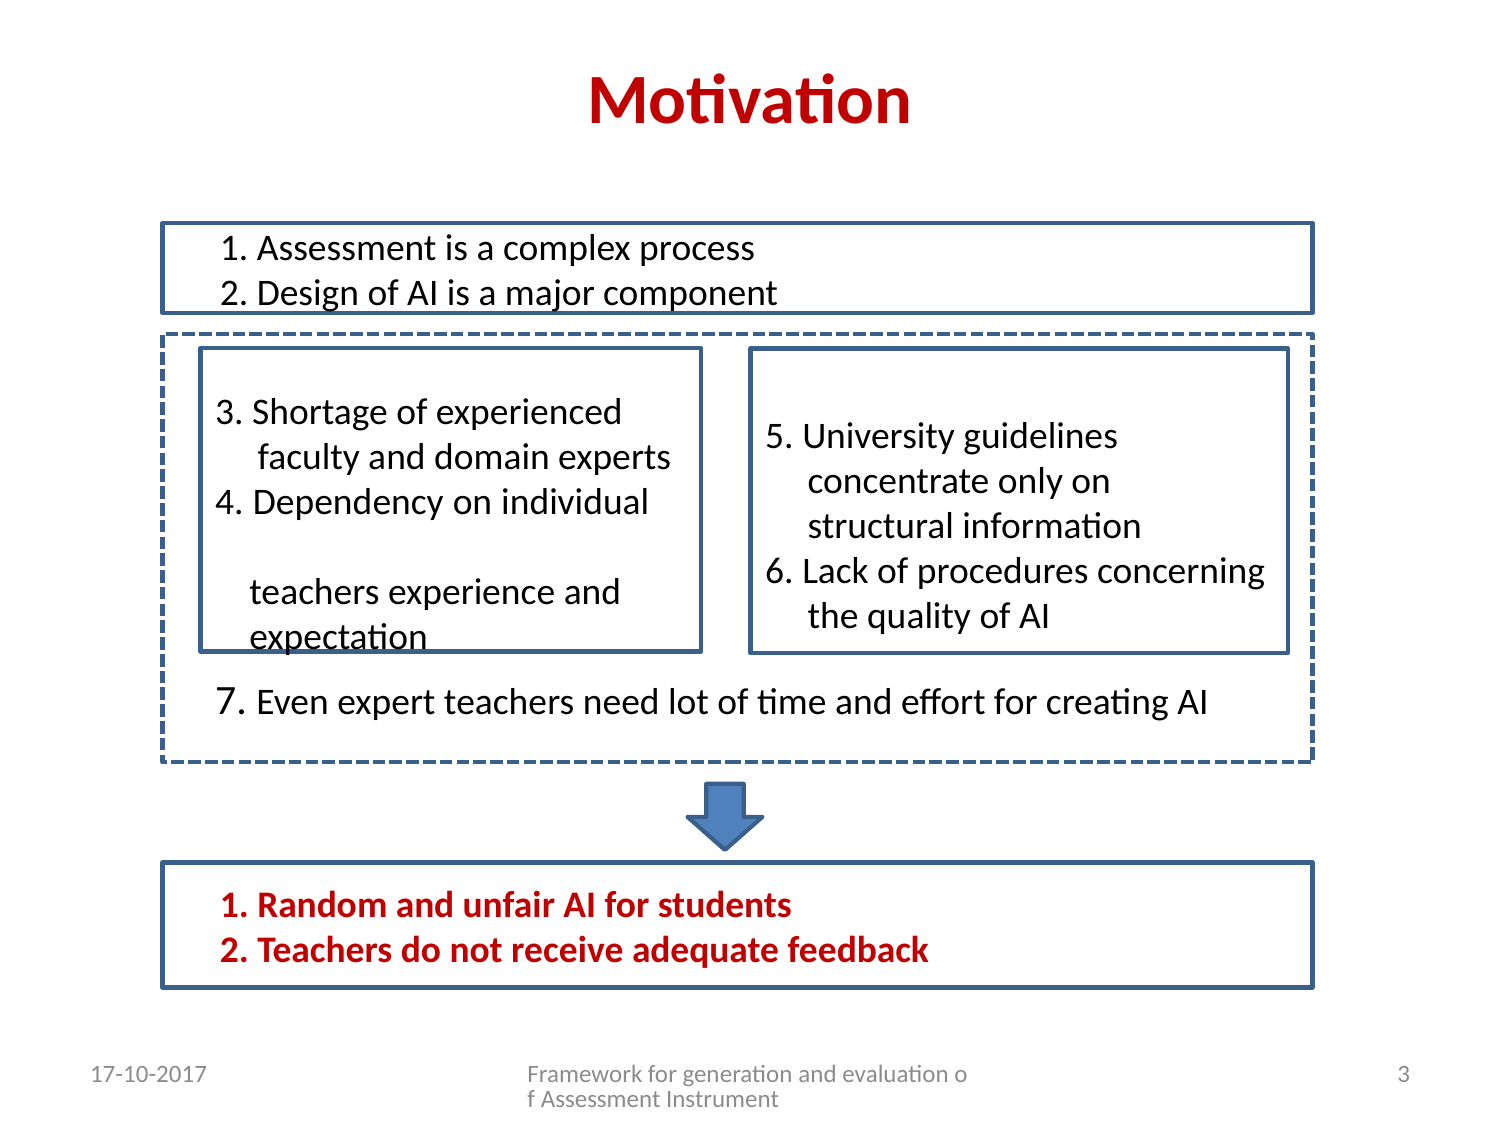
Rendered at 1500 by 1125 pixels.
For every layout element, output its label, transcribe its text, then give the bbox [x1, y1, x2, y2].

footer Framework for generation and evaluation of Assessment Instrument [512, 1042, 988, 1103]
slide_number 3 [1074, 1042, 1425, 1103]
title Motivation [75, 45, 1425, 146]
text_box [685, 781, 765, 852]
text_box 1. Random and unfair AI for students 2. Teachers do not receive adequate feedback [160, 860, 1315, 990]
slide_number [75, 1042, 425, 1103]
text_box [162, 222, 1313, 763]
